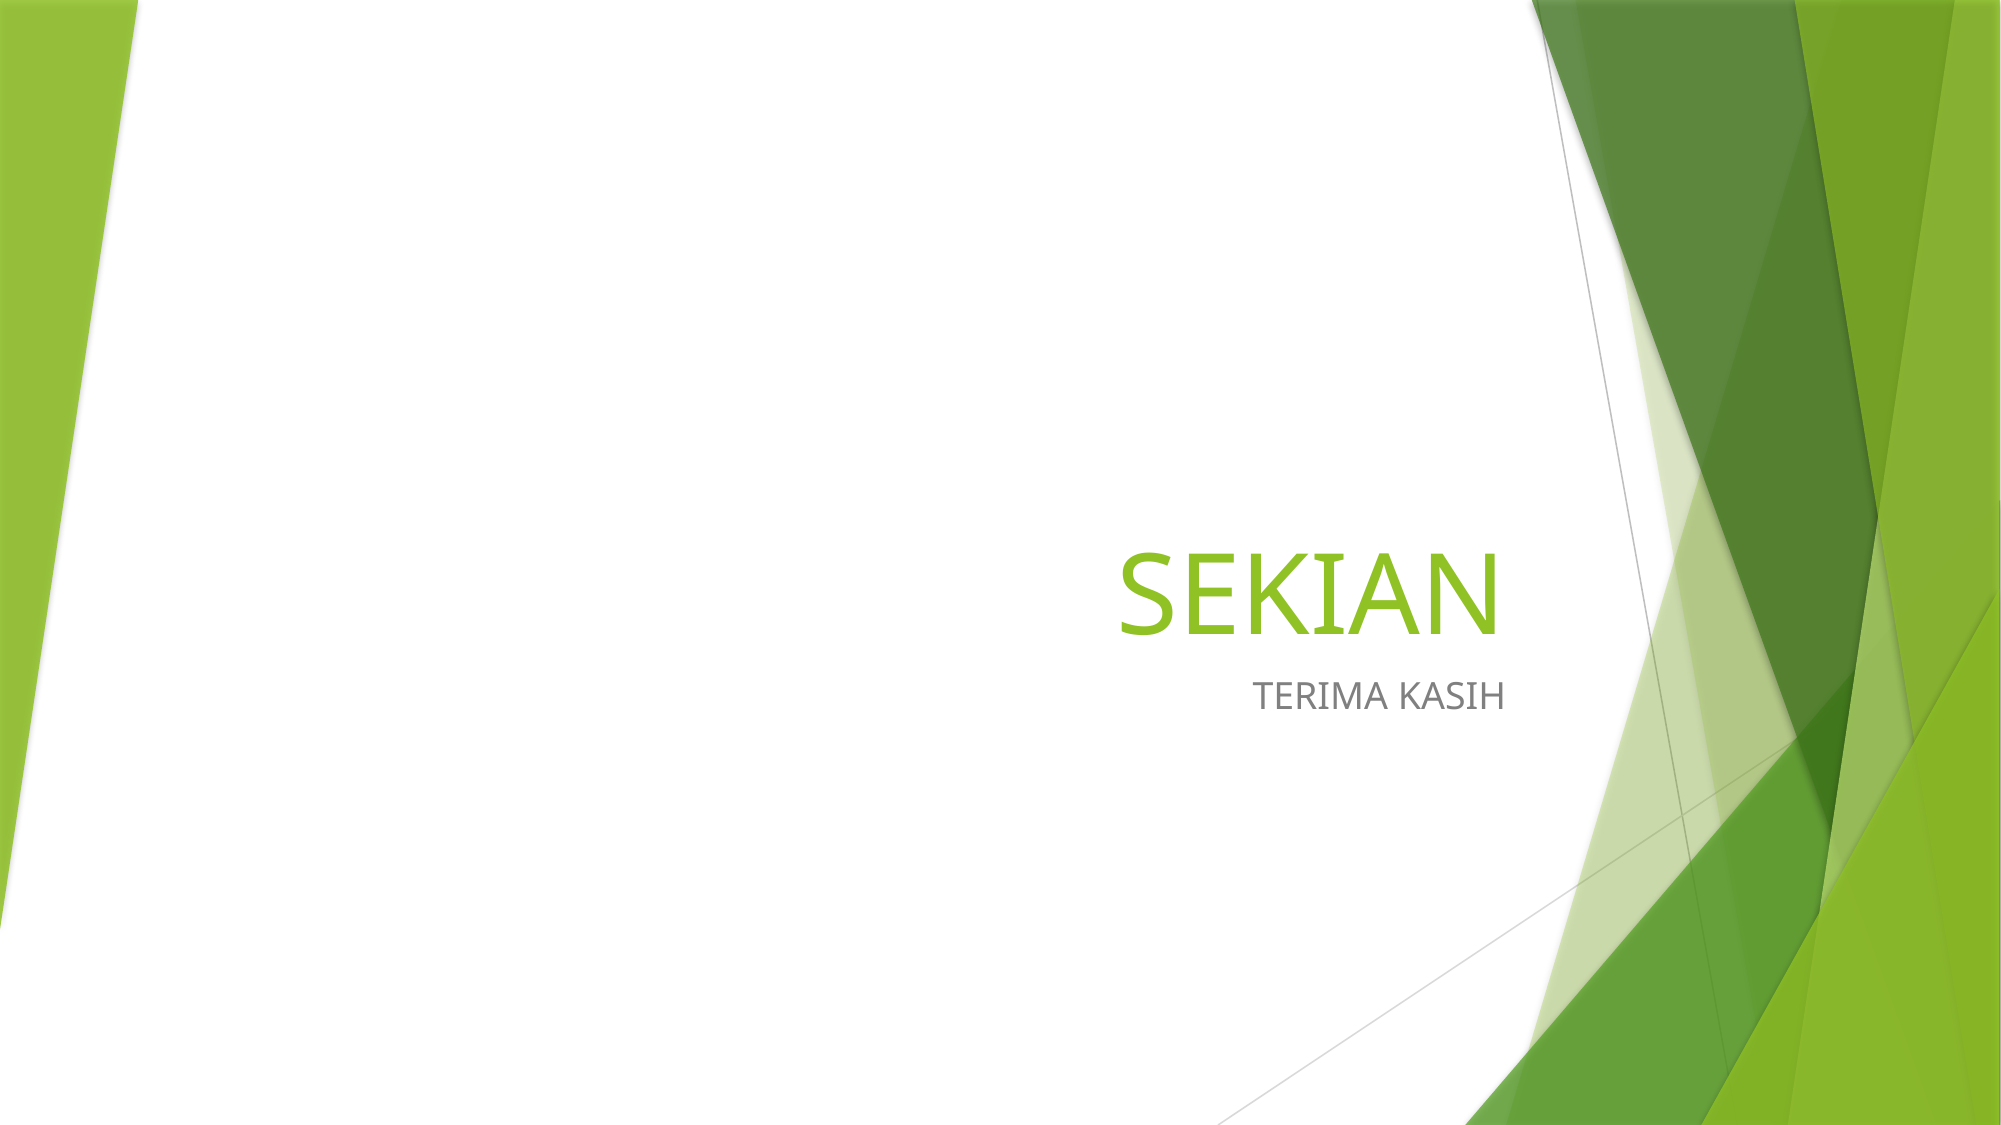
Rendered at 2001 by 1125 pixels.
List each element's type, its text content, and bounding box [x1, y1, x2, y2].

subtitle TERIMA KASIH [247, 664, 1522, 845]
title SEKIAN [247, 394, 1522, 664]
